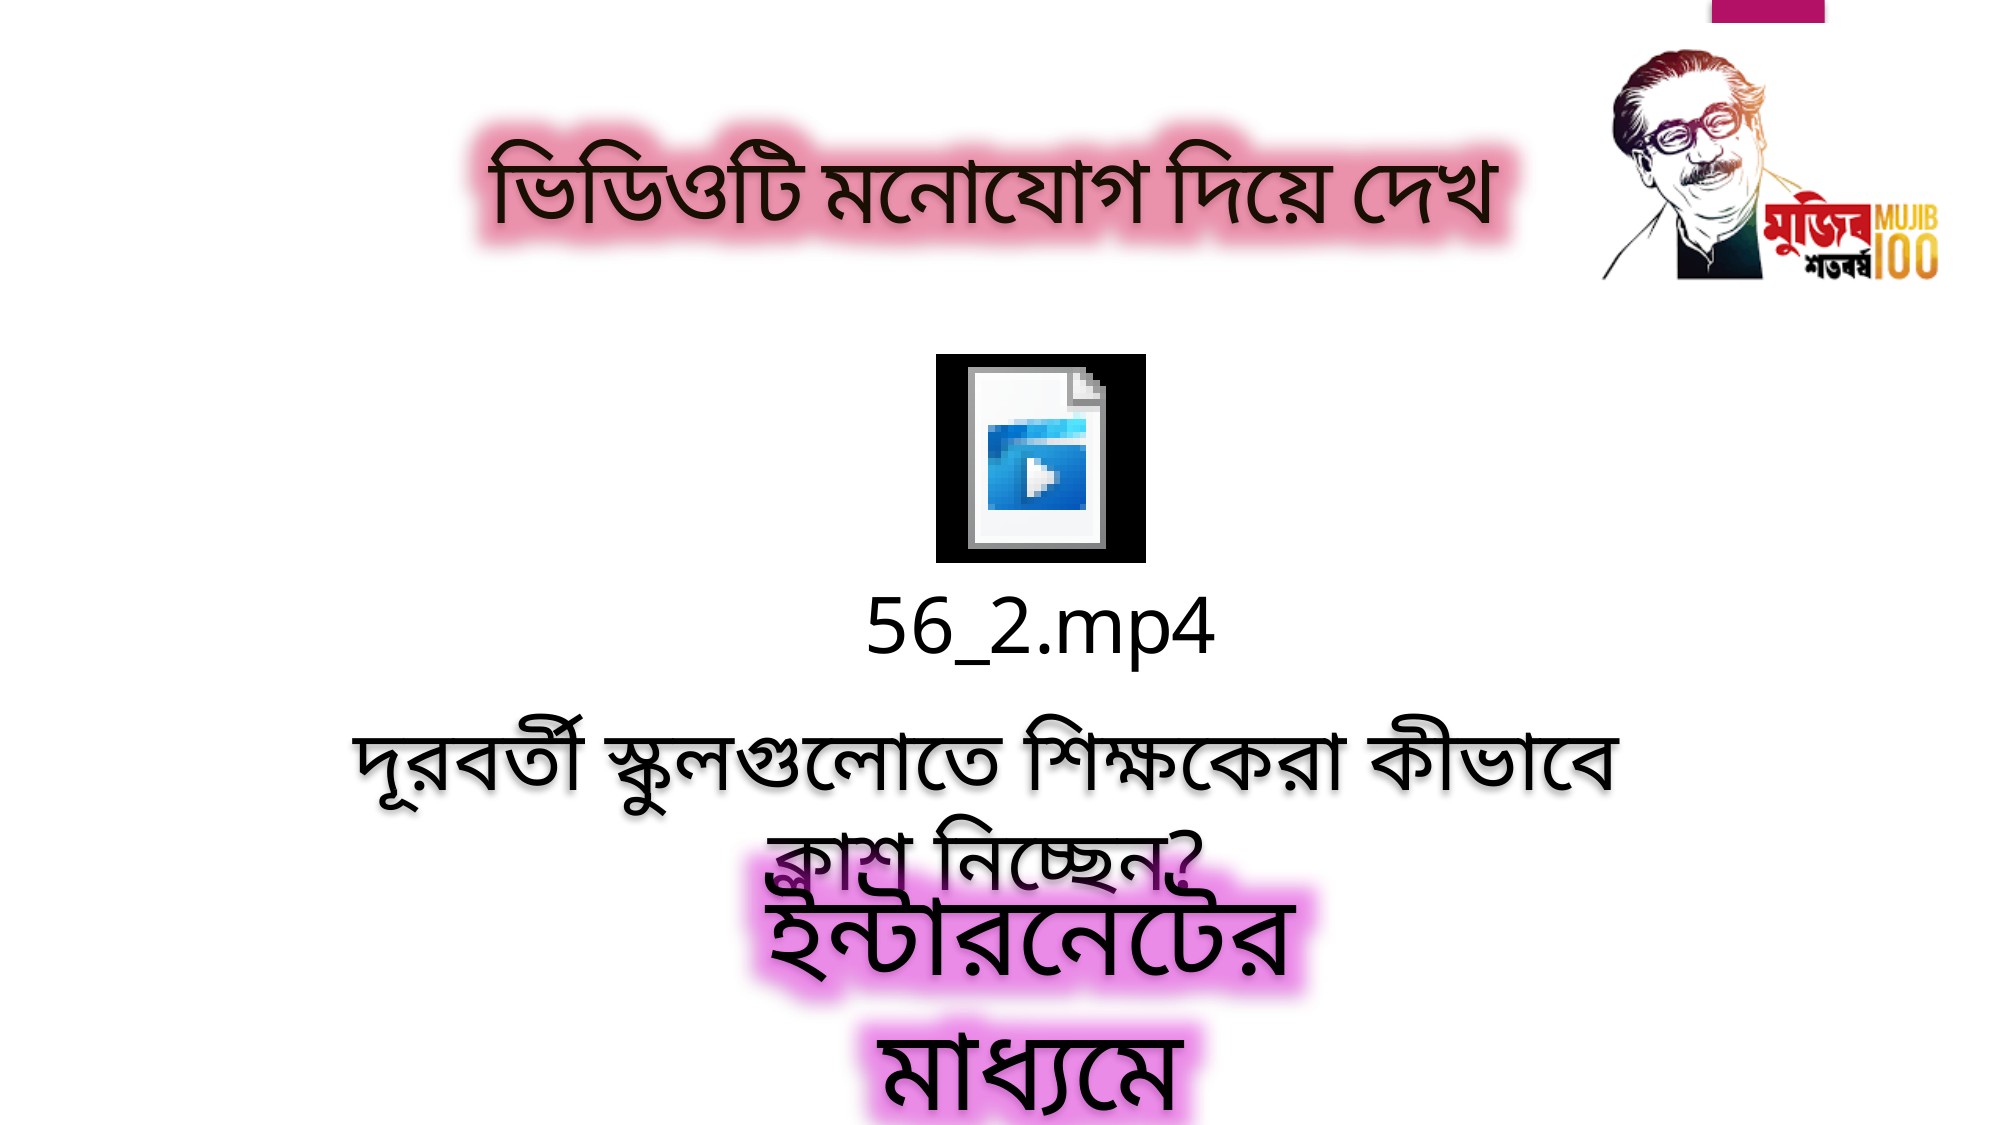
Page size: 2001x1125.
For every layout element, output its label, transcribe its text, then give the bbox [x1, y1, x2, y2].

text_box ইন্টারনেটের মাধ্যমে [599, 855, 1463, 1125]
text_box ভিডিওটি মনোযোগ দিয়ে দেখ [462, 124, 1526, 250]
text_box দূরবর্তী স্কুলগুলোতে শিক্ষকেরা কীভাবে ক্লাশ নিচ্ছেন? [292, 699, 1681, 915]
picture [1537, 23, 2000, 289]
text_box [838, 353, 1244, 701]
